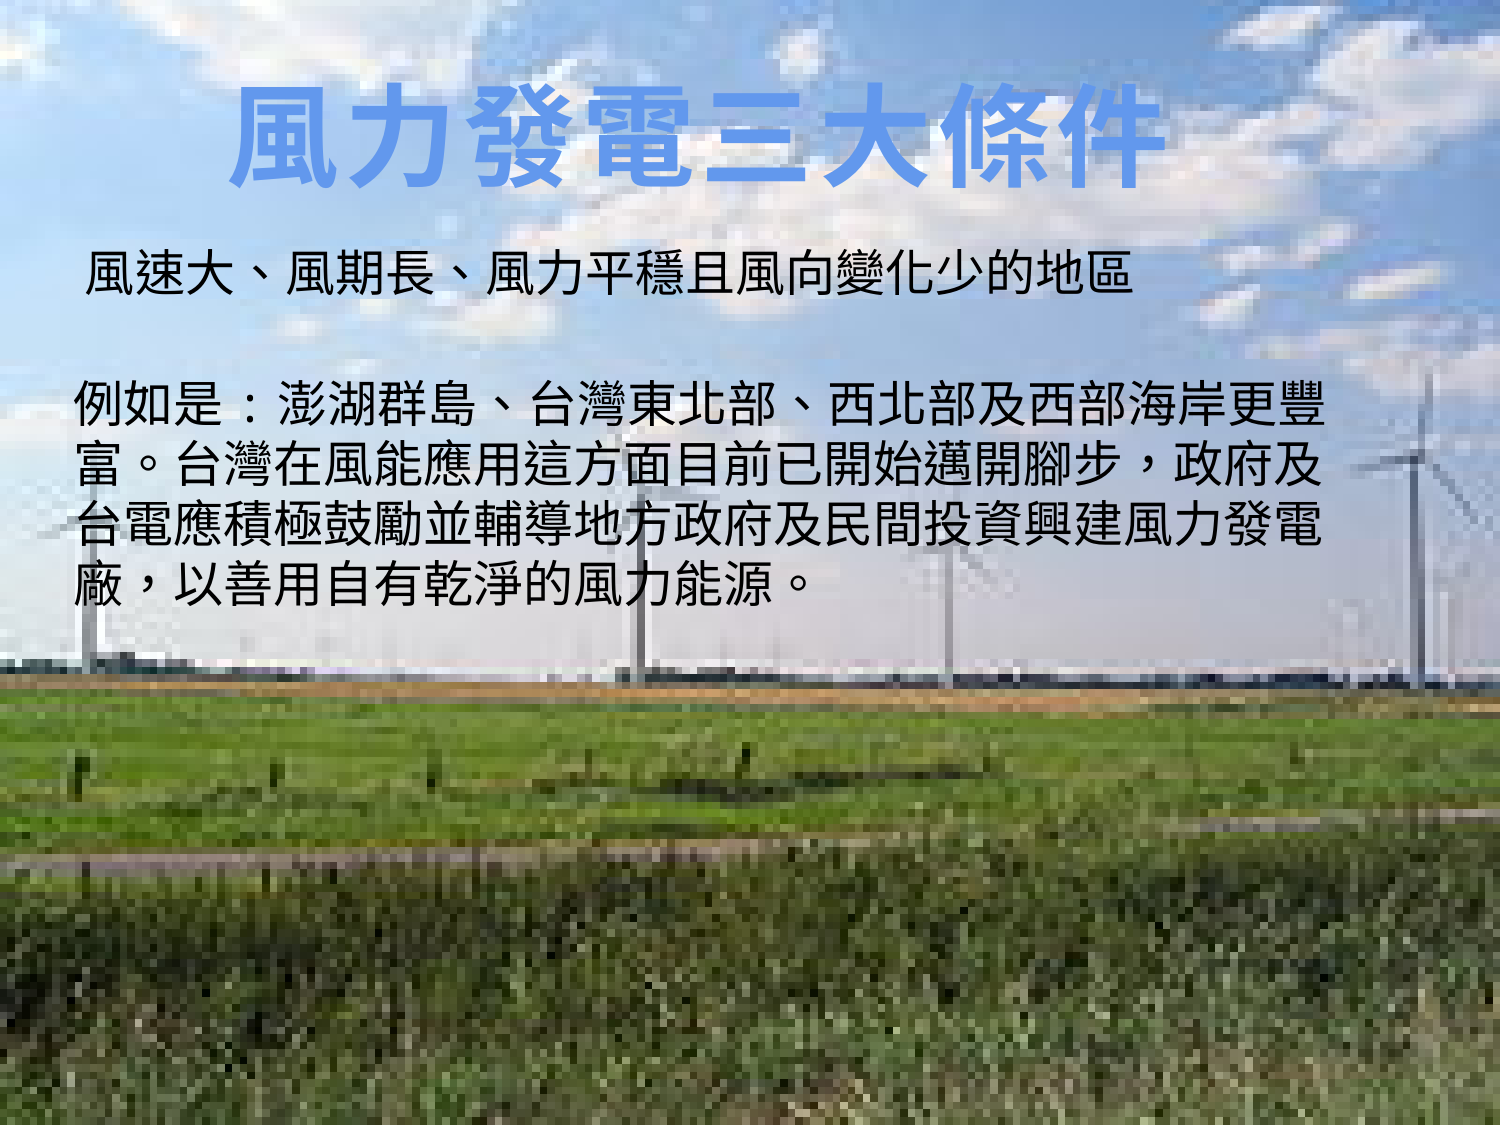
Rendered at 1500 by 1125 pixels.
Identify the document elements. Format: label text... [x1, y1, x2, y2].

text_box 風速大、風期長、風力平穩且風向變化少的地區 [70, 234, 1278, 304]
picture [0, 0, 1500, 1125]
text_box 例如是:澎湖群島、台灣東北部、西北部及西部海岸更豐富。台灣在風能應用這方面目前已開始邁開腳步，政府及台電應積極鼓勵並輔導地方政府及民間投資興建風力發電廠，以善用自有乾淨的風力能源。 [58, 304, 1360, 620]
text_box 風力發電三大條件 [210, 58, 1301, 209]
